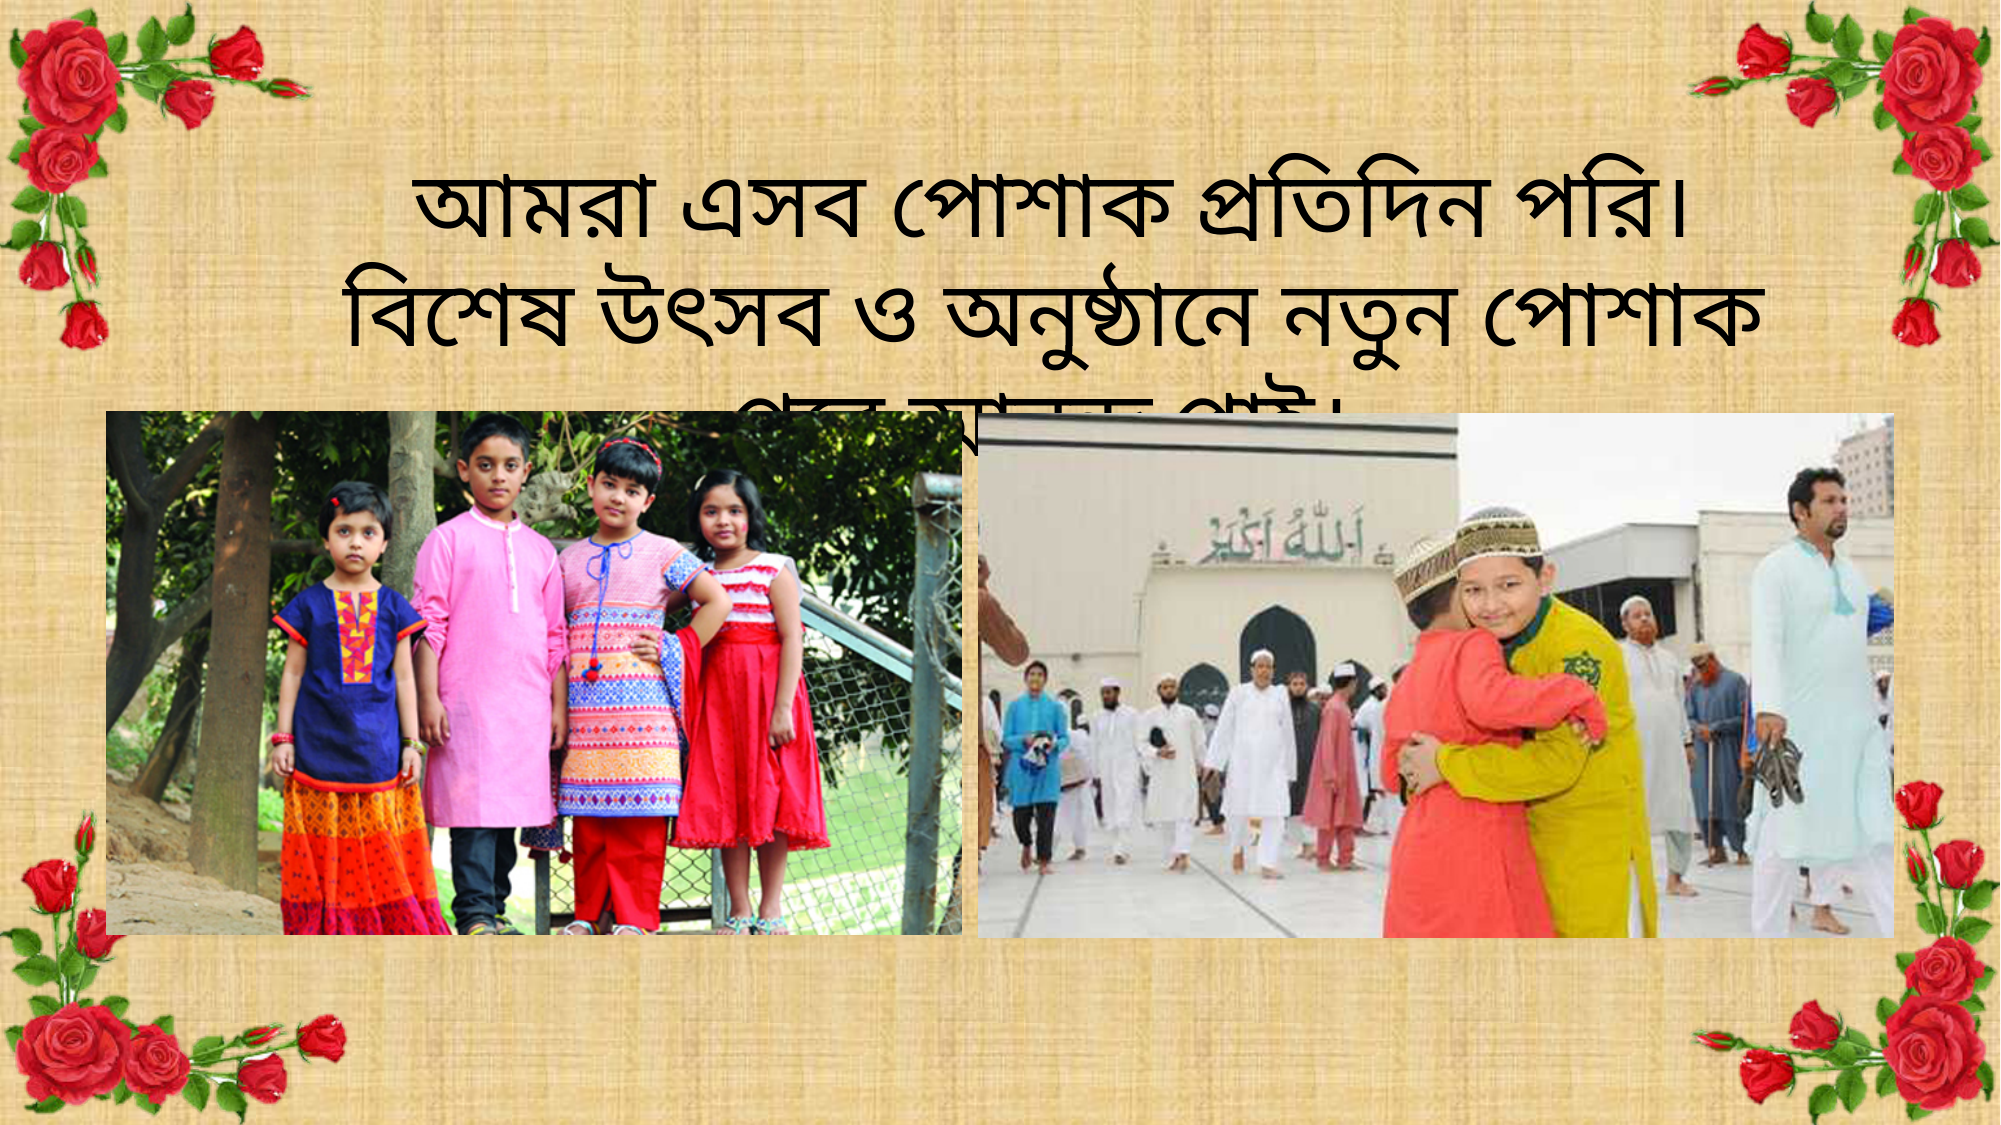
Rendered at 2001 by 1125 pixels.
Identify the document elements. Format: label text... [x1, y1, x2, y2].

text_box আমরা এসব পোশাক প্রতিদিন পরি। বিশেষ উৎসব ও অনুষ্ঠানে নতুন পোশাক পরে আনন্দ পাই। [287, 137, 1821, 483]
picture [0, 0, 2001, 1125]
